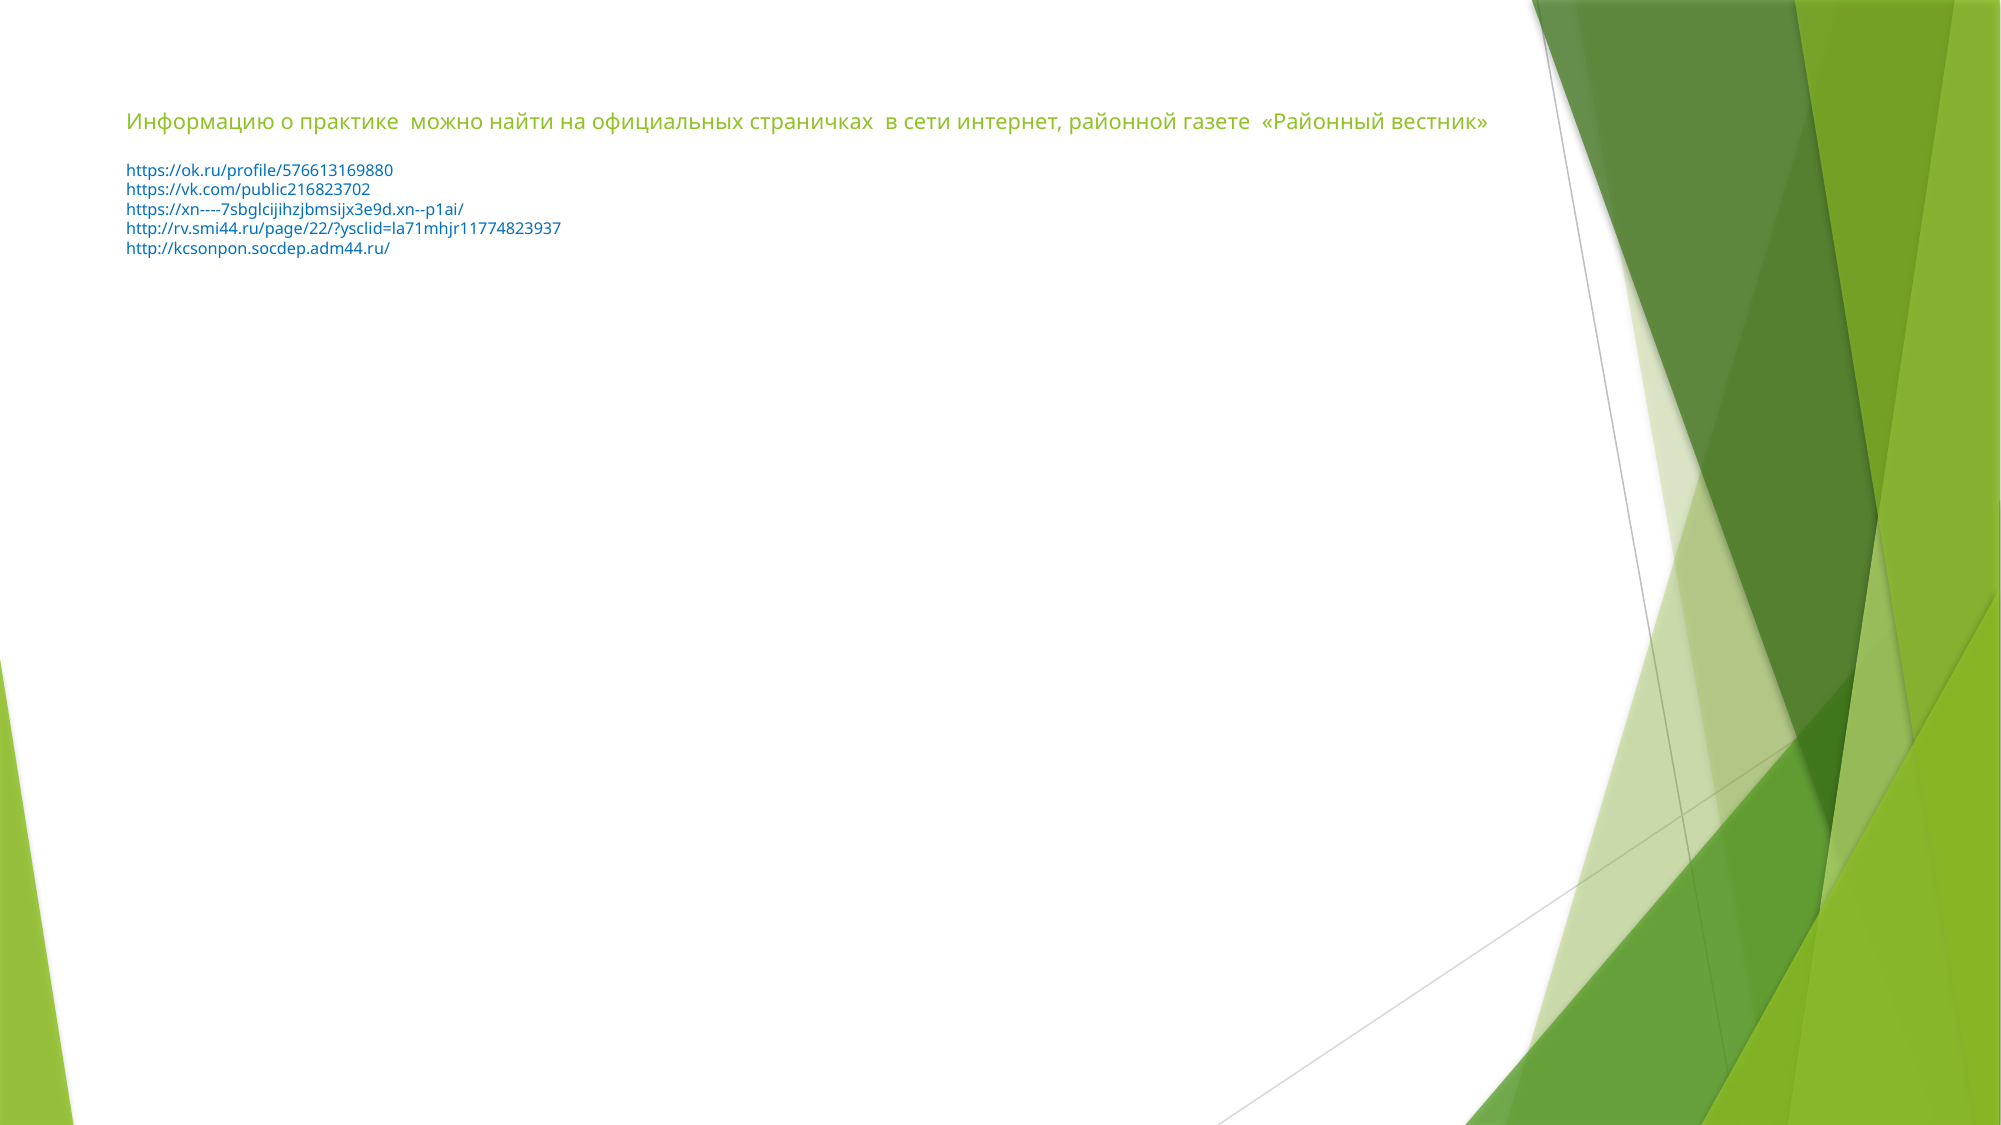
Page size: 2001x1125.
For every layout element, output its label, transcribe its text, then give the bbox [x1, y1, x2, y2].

title Информацию о практике можно найти на официальных страничках в сети интернет, районной газете «Районный вестник» https://ok.ru/profile/576613169880 https://vk.com/public216823702 https://xn----7sbglcijihzjbmsijx3e9d.xn--p1ai/ http://rv.smi44.ru/page/22/?ysclid=la71mhjr11774823937 http://kcsonpon.socdep.adm44.ru/ [111, 99, 1522, 276]
